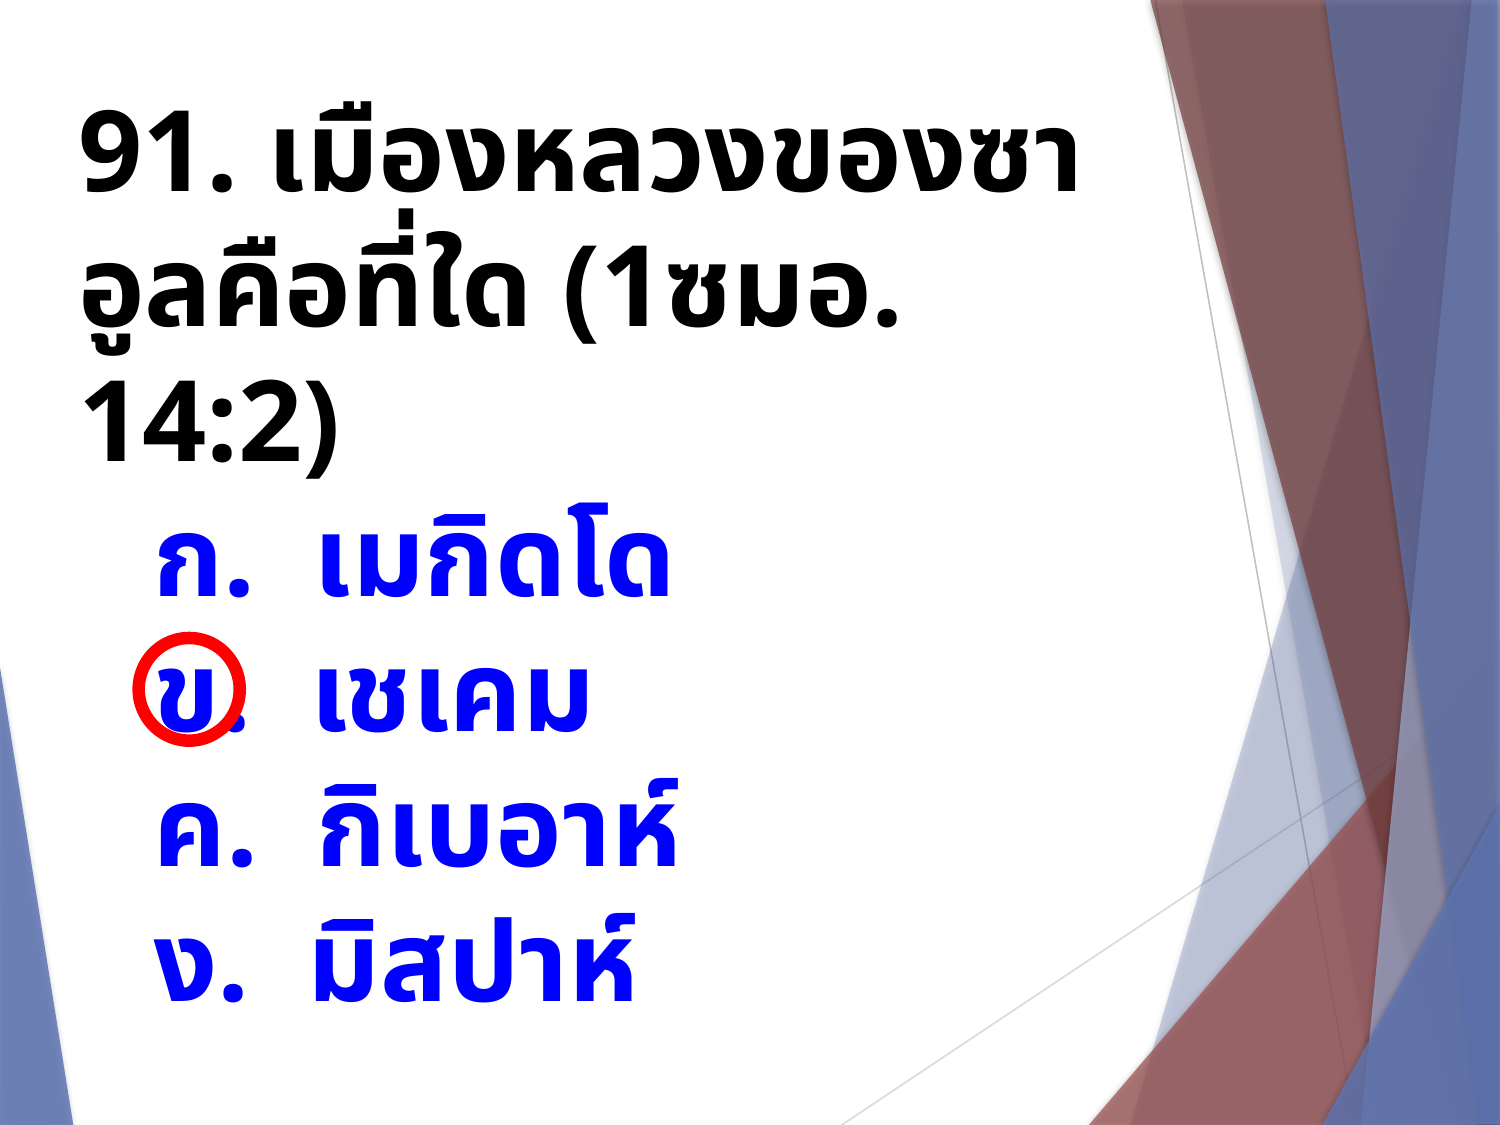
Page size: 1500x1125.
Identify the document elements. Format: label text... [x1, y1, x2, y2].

text_box [137, 636, 242, 743]
text_box 91. เมืองหลวงของซาอูลคือที่ใด (1ซมอ. 14:2) ก. เมกิดโด ข. เชเคม ค. กิเบอาห์ ง. มิสปาห์ [63, 71, 1156, 1032]
